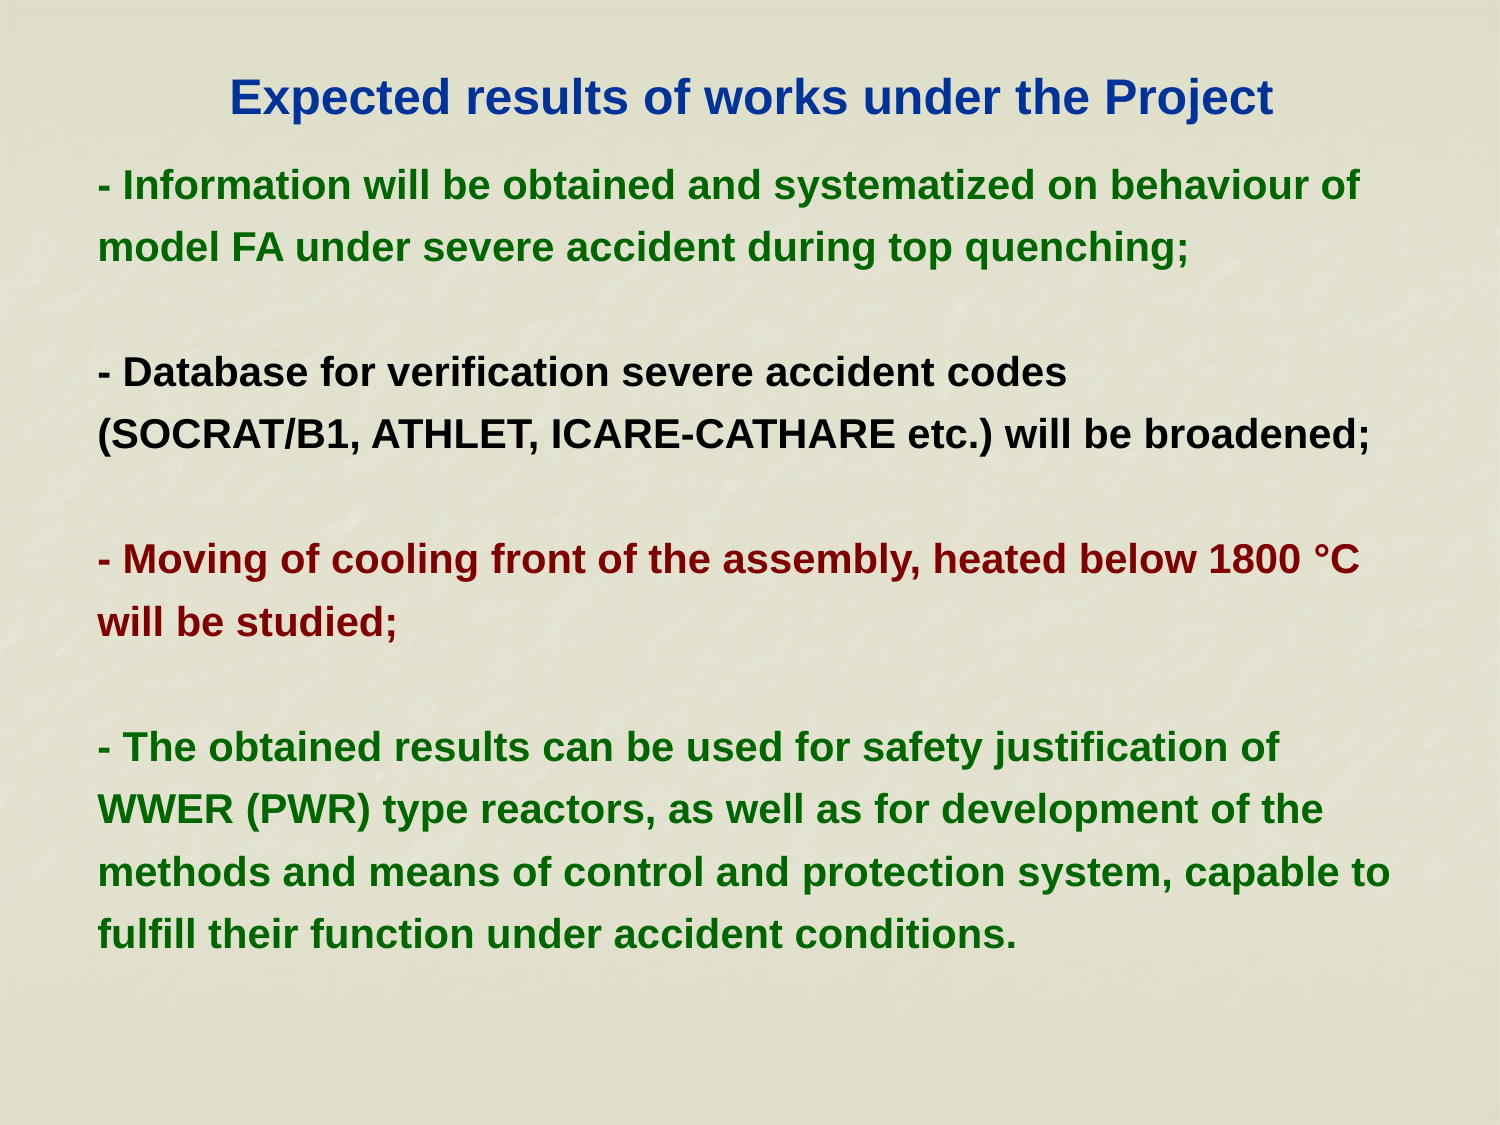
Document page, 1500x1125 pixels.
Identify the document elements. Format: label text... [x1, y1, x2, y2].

title Expected results of works under the Project [76, 54, 1427, 136]
text_box - Information will be obtained and systematized on behaviour of model FA under severe accident during top quenching; - Database for verification severe accident codes (SOCRAT/B1, ATHLET, ICARE-CATHARE etc.) will be broadened; - Moving of cooling front of the assembly, heated below 1800 °C will be studied; - The obtained results can be used for safety justification of WWER (PWR) type reactors, as well as for development of the methods and means of control and protection system, capable to fulfill their function under accident conditions. [82, 137, 1424, 965]
